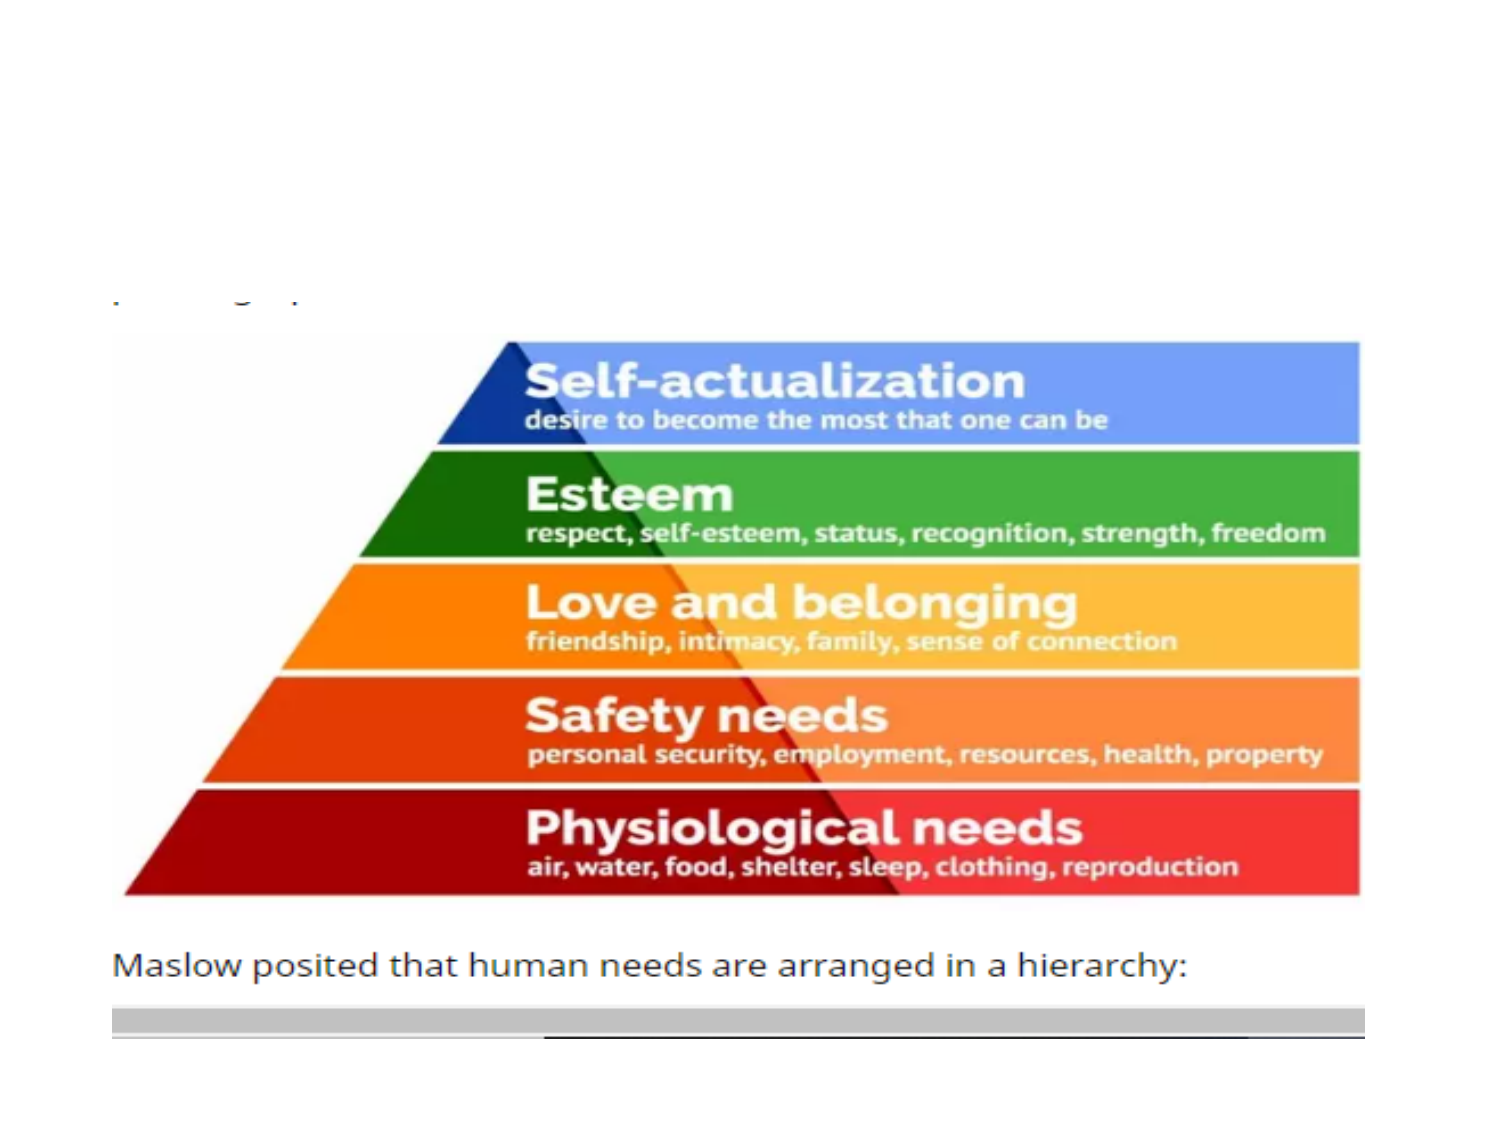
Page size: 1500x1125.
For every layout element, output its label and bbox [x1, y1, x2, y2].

list [111, 302, 1365, 1039]
